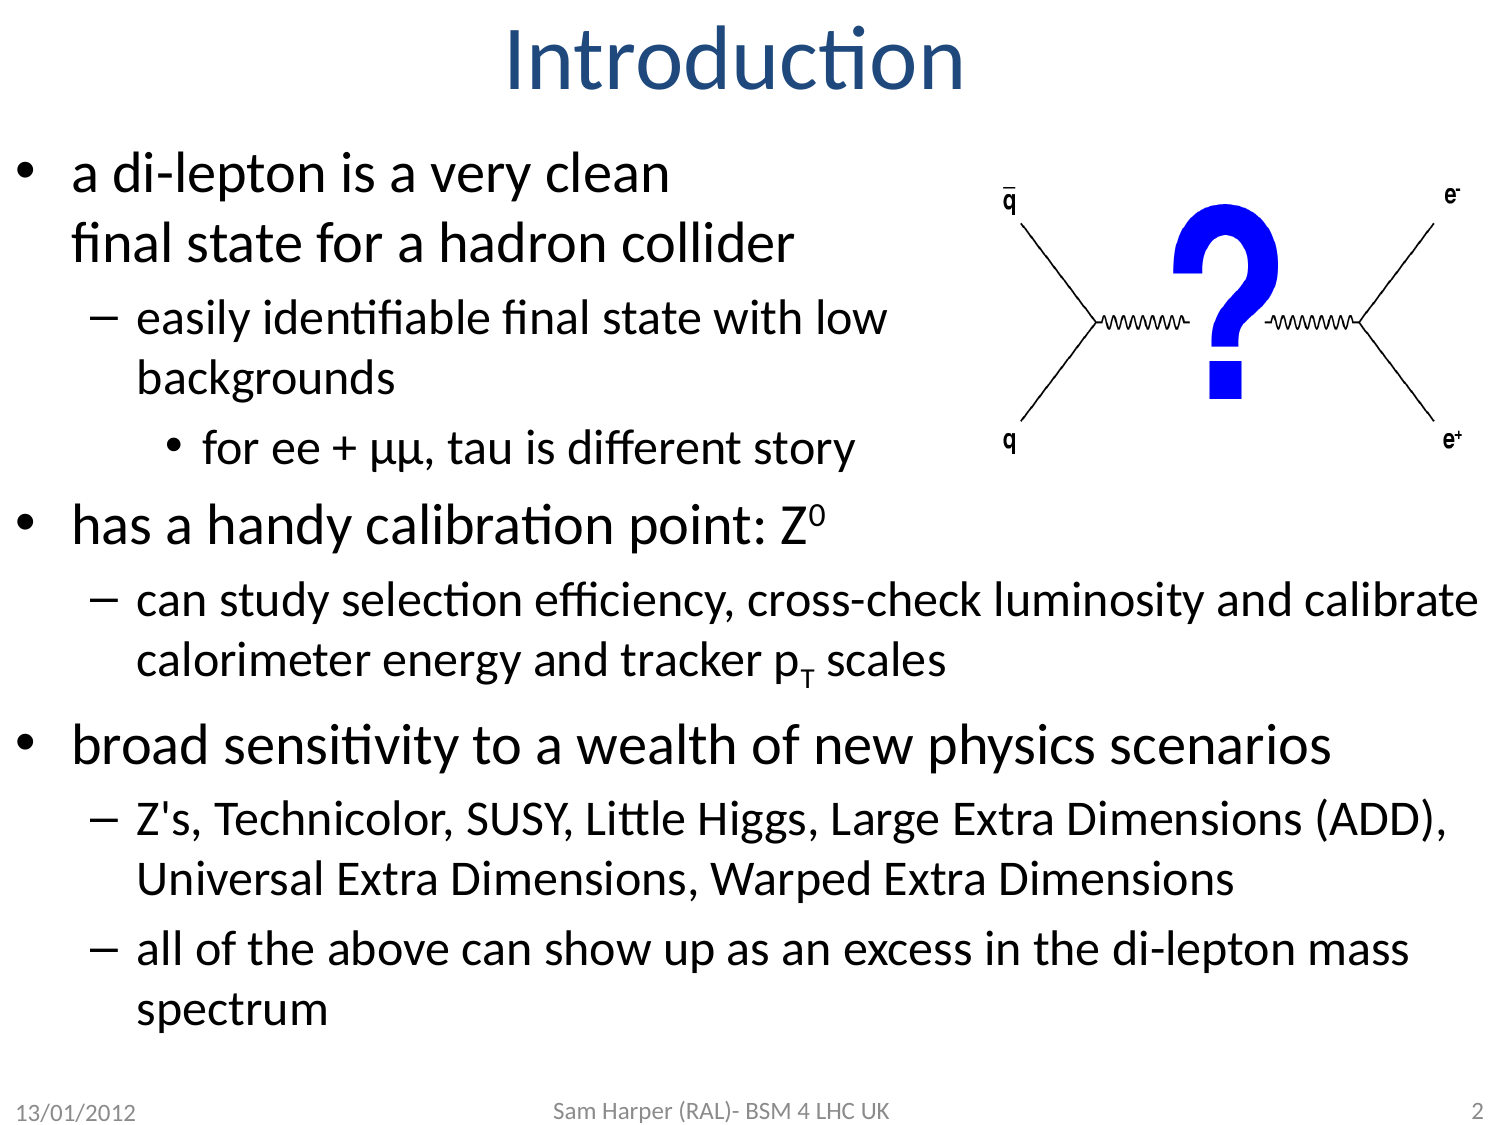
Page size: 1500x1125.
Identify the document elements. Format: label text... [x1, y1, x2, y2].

picture [1000, 185, 1462, 455]
footer Sam Harper (RAL)- BSM 4 LHC UK [419, 1094, 1025, 1125]
slide_number 2 [1149, 1094, 1500, 1125]
list a di-lepton is a very clean final state for a hadron collider easily identifiable final state with low backgrounds for ee + µµ, tau is different story has a handy calibration point: Z0 can study selection efficiency, cross-check luminosity and calibrate calorimeter energy and tracker pT scales broad sensitivity to a wealth of new physics scenarios Z's, Technicolor, SUSY, Little Higgs, Large Extra Dimensions (ADD), Universal Extra Dimensions, Warped Extra Dimensions all of the above can show up as an excess in the di-lepton mass spectrum [0, 126, 1500, 1113]
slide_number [0, 1094, 350, 1125]
title Introduction [137, 0, 1334, 107]
